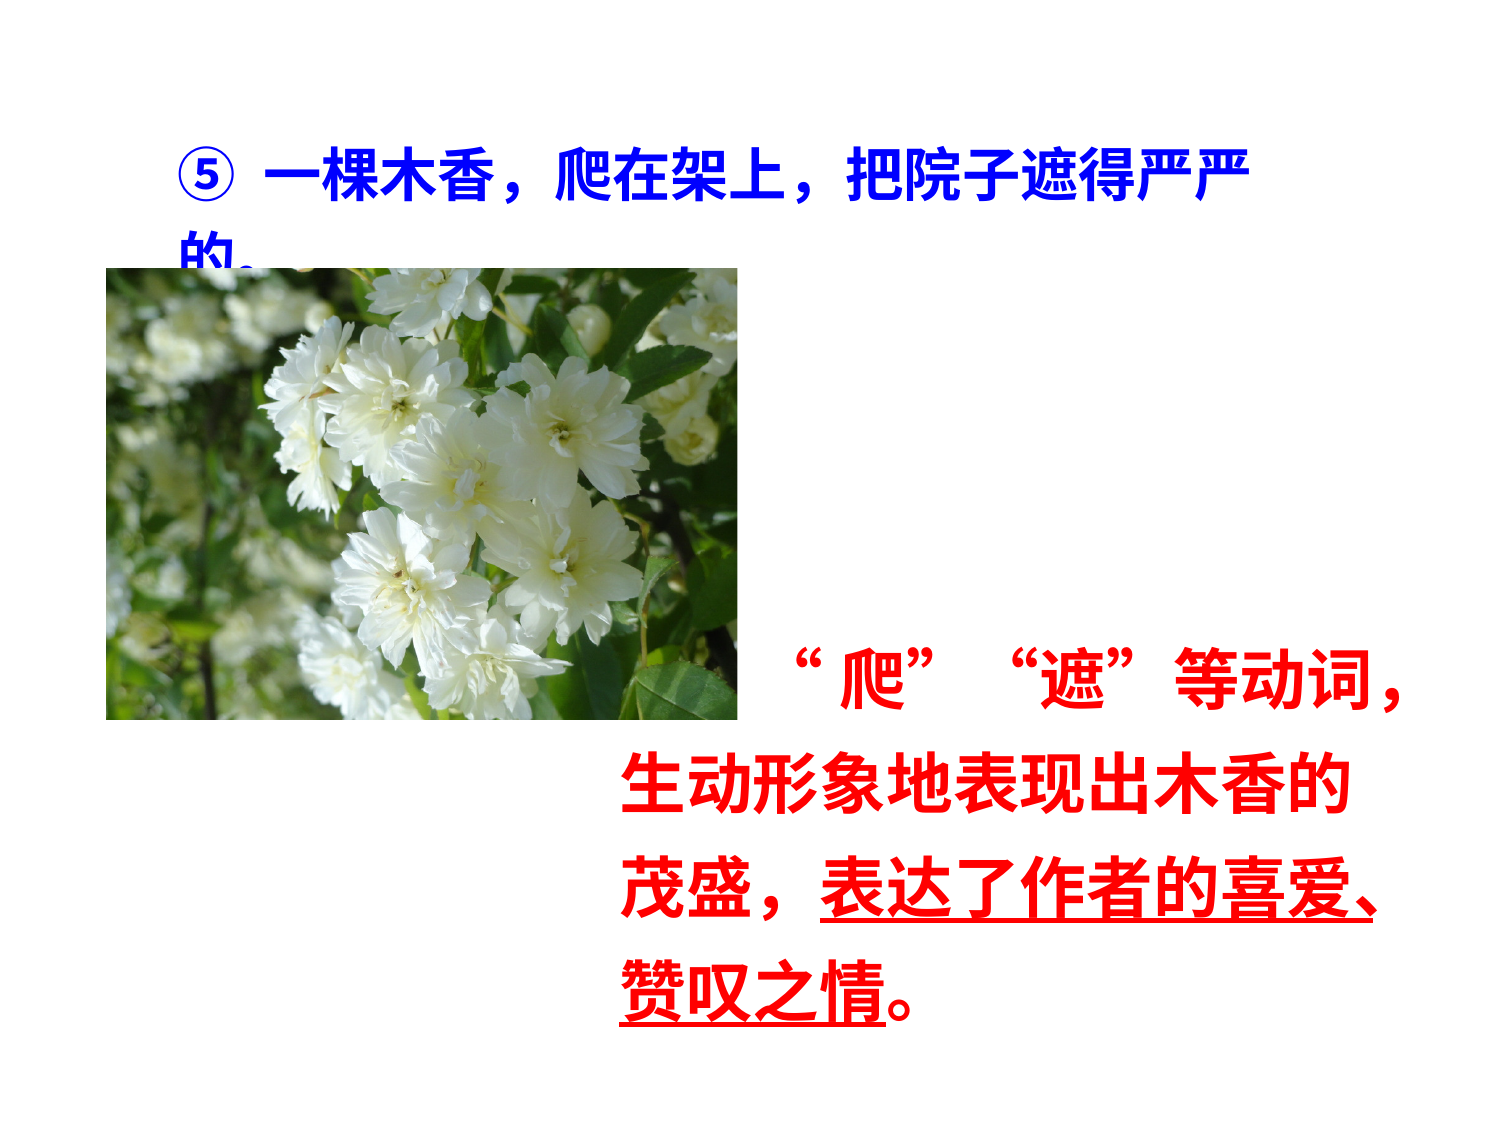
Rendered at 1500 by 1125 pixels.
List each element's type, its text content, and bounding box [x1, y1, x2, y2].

picture [105, 268, 738, 720]
text_box “爬”“遮”等动词，生动形象地表现出木香的茂盛，表达了作者的喜爱、赞叹之情。 [604, 606, 1388, 1038]
text_box ⑤ 一棵木香，爬在架上，把院子遮得严严的。 [162, 116, 1338, 300]
